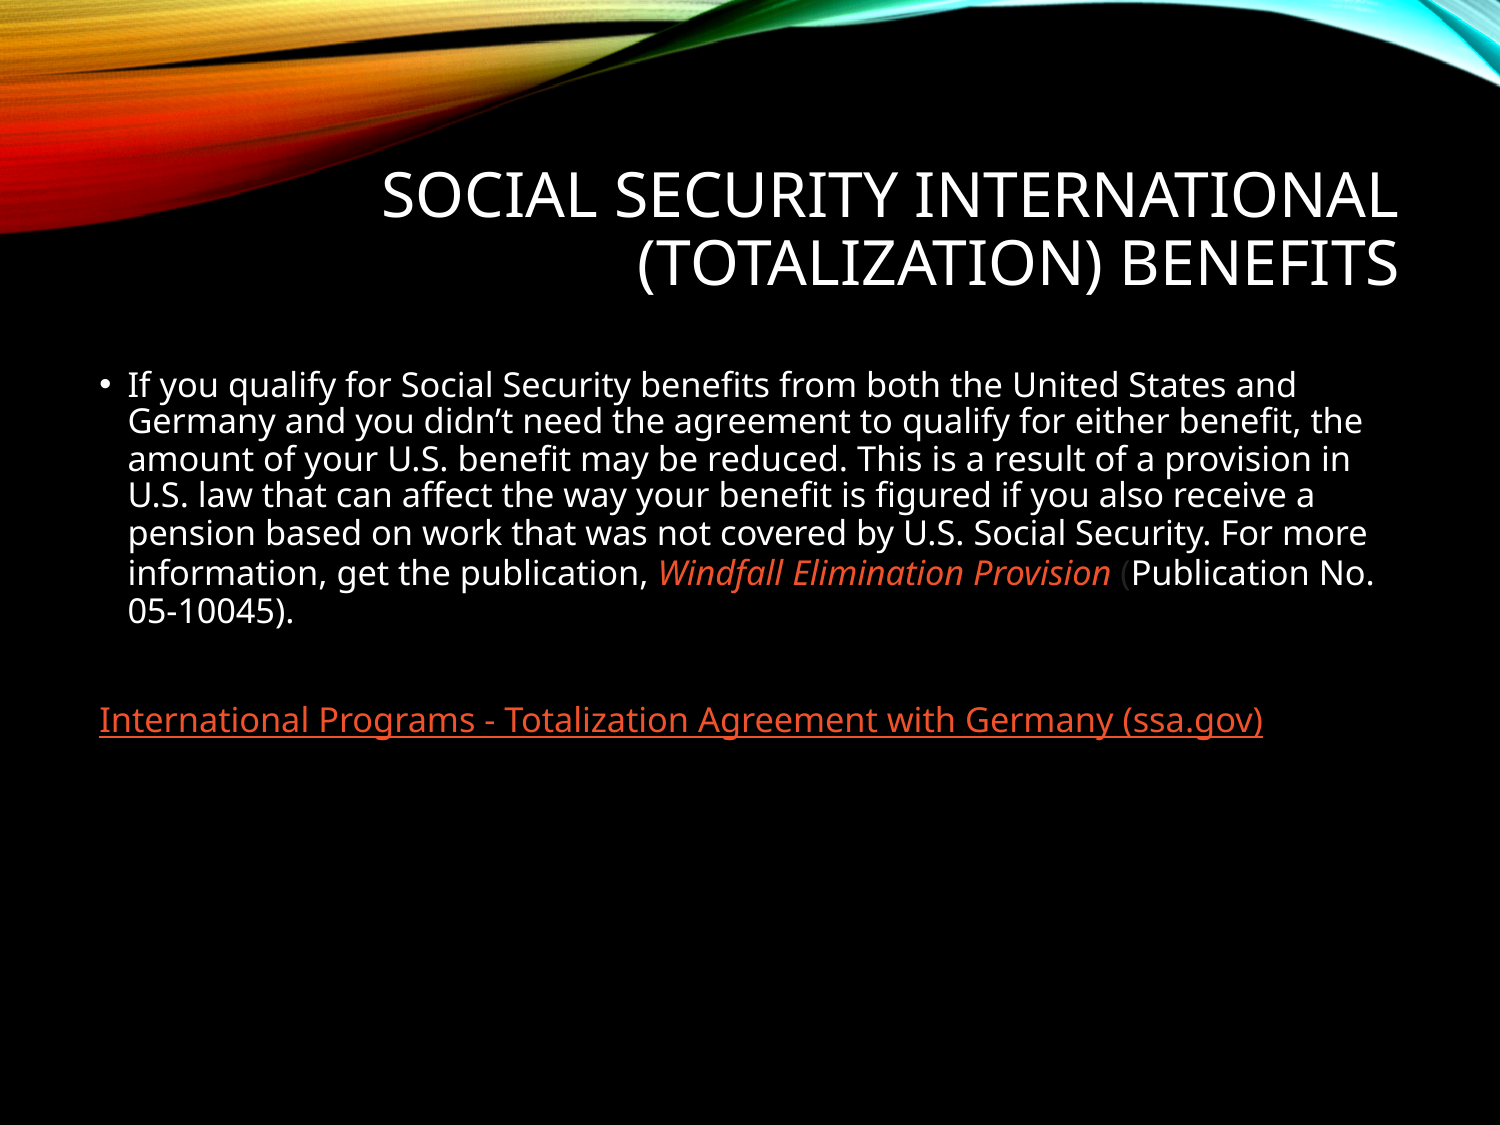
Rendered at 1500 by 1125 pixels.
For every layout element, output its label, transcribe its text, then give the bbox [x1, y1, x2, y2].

picture [0, 0, 1500, 237]
title Social Security international (totalization) benefits [356, 125, 1416, 338]
list If you qualify for Social Security benefits from both the United States and Germany and you didn’t need the agreement to qualify for either benefit, the amount of your U.S. benefit may be reduced. This is a result of a provision in U.S. law that can affect the way your benefit is figured if you also receive a pension based on work that was not covered by U.S. Social Security. For more information, get the publication, Windfall Elimination Provision (Publication No. 05-10045). International Programs - Totalization Agreement with Germany (ssa.gov) [84, 360, 1416, 1021]
